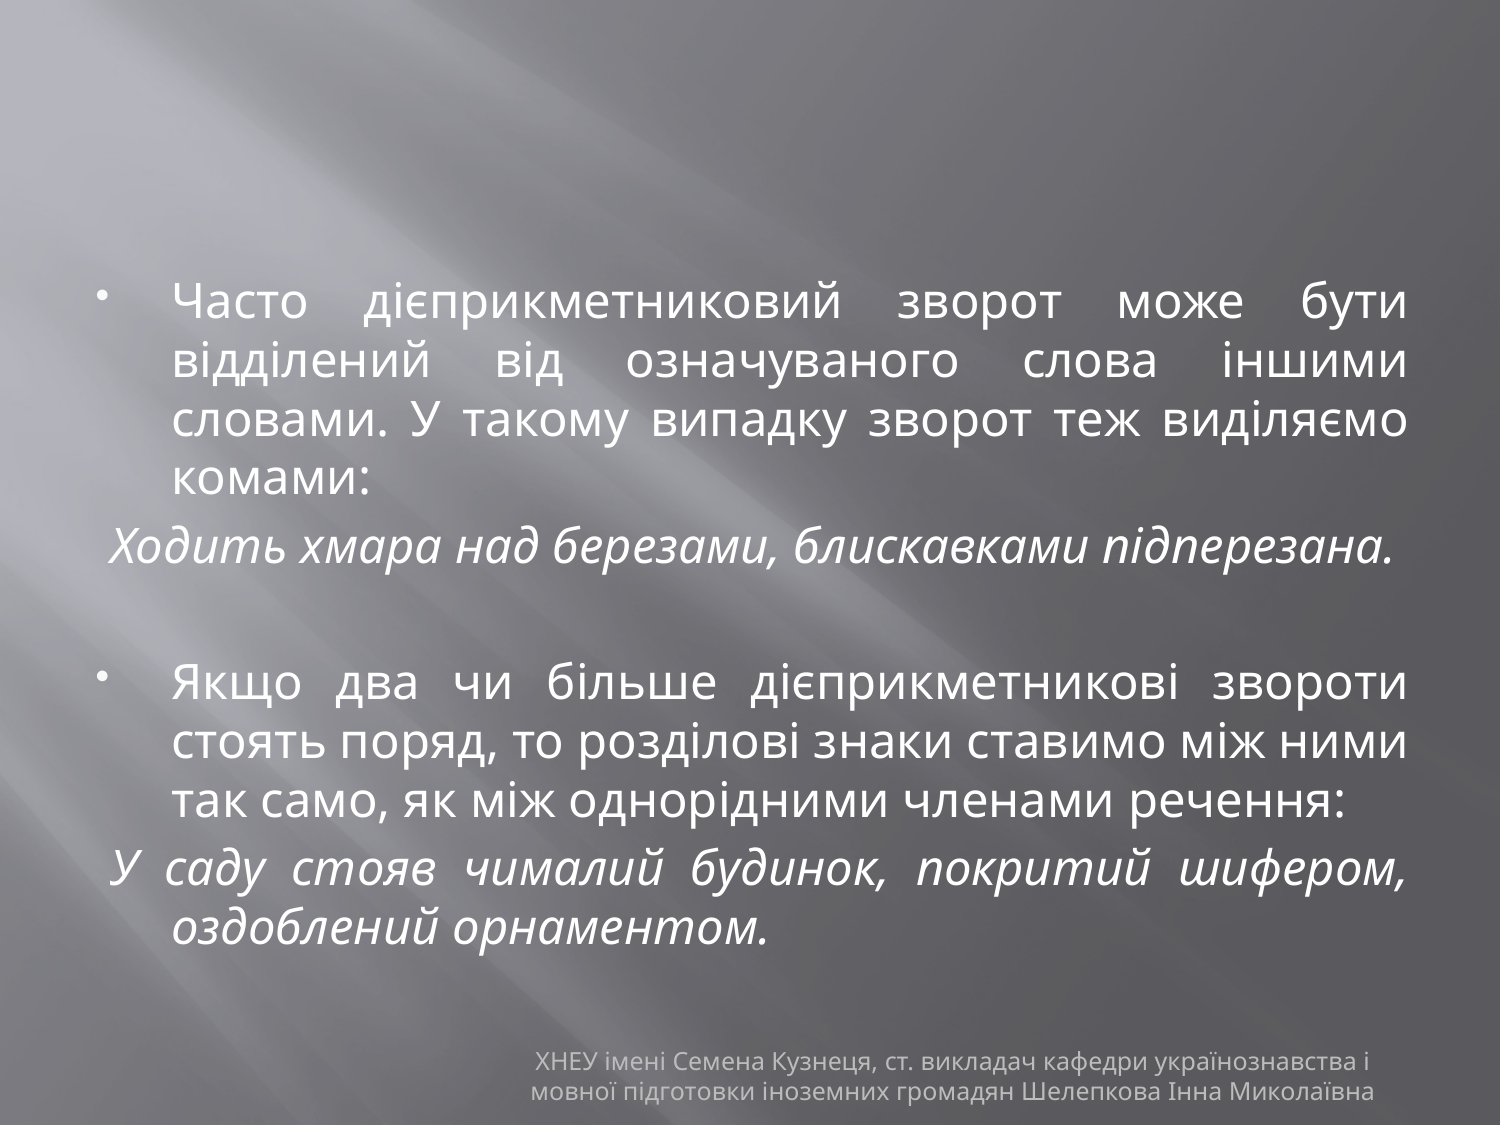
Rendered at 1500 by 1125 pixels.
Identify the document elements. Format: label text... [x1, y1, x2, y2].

list Часто дієприкметниковий зворот може бути відділений від означуваного слова іншими словами. У такому випадку зворот теж виділяємо комами: Ходить хмара над березами, блискавками підперезана. Якщо два чи більше дієприкметникові звороти стоять поряд, то розділові знаки ставимо між ними так само, як між однорідними членами речення: У саду стояв чималий будинок, покритий шифером, оздоблений орнаментом. [75, 262, 1425, 1035]
footer ХНЕУ імені Семена Кузнеця, ст. викладач кафедри українознавства і мовної підготовки іноземних громадян Шелепкова Інна Миколаївна [512, 1052, 1395, 1113]
